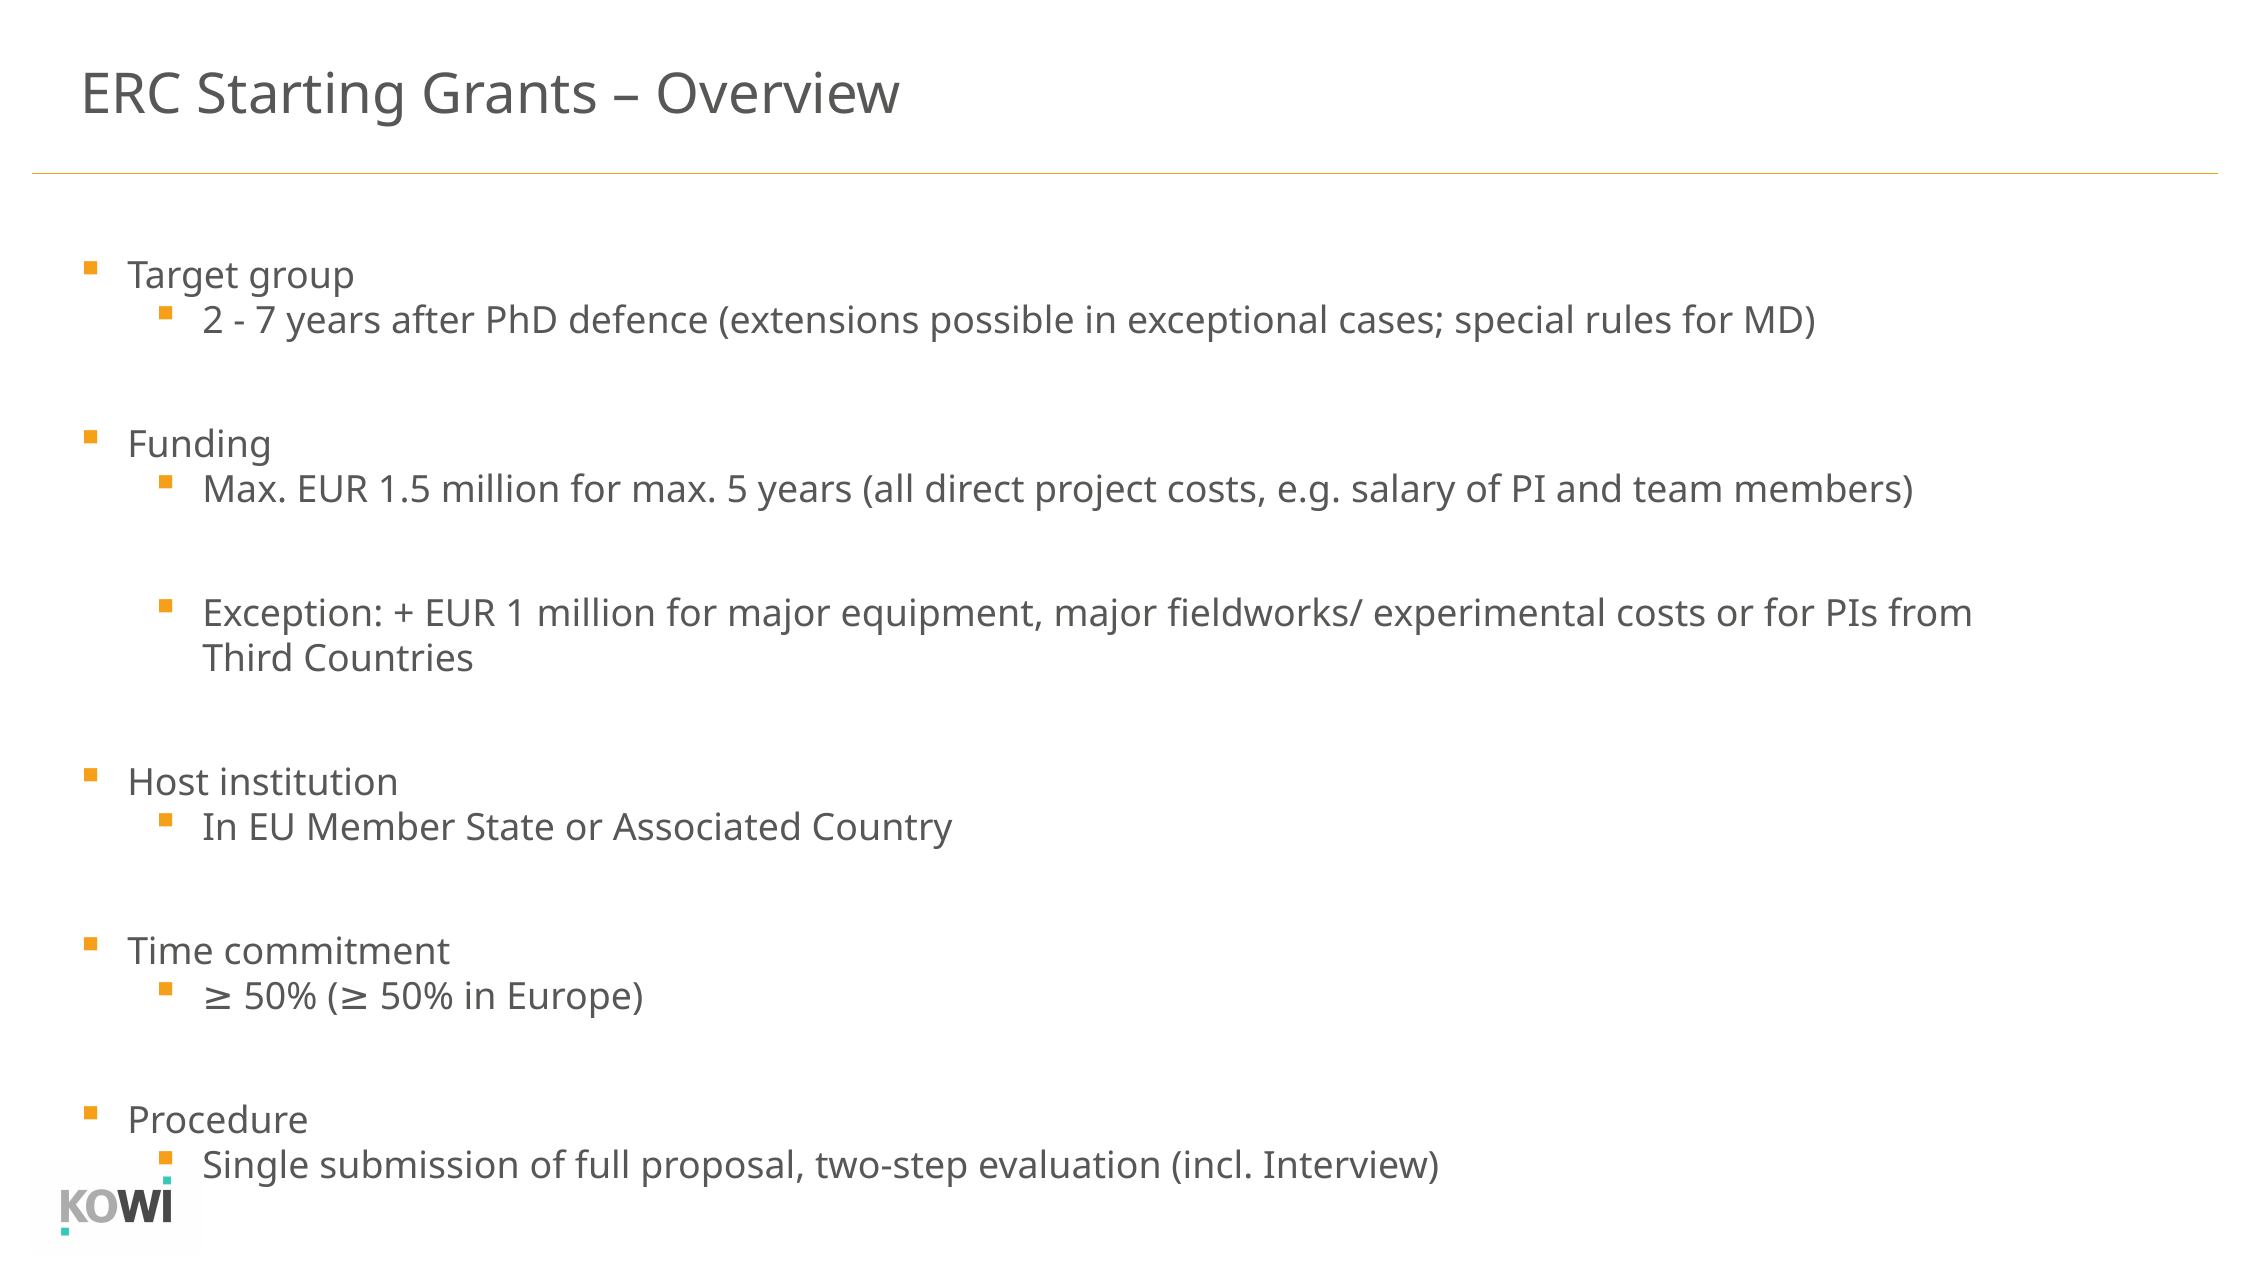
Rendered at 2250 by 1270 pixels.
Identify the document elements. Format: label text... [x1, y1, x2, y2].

list Target group 2 - 7 years after PhD defence (extensions possible in exceptional cases; special rules for MD) Funding Max. EUR 1.5 million for max. 5 years (all direct project costs, e.g. salary of PI and team members) Exception: + EUR 1 million for major equipment, major fieldworks/ experimental costs or for PIs from Third Countries Host institution In EU Member State or Associated Country Time commitment ≥ 50% (≥ 50% in Europe) Procedure Single submission of full proposal, two-step evaluation (incl. Interview) Call 2024 Deadline: 24 October 2023 [65, 243, 2034, 1172]
picture [30, 1158, 202, 1254]
list ERC Starting Grants – Overview [65, 42, 1058, 152]
